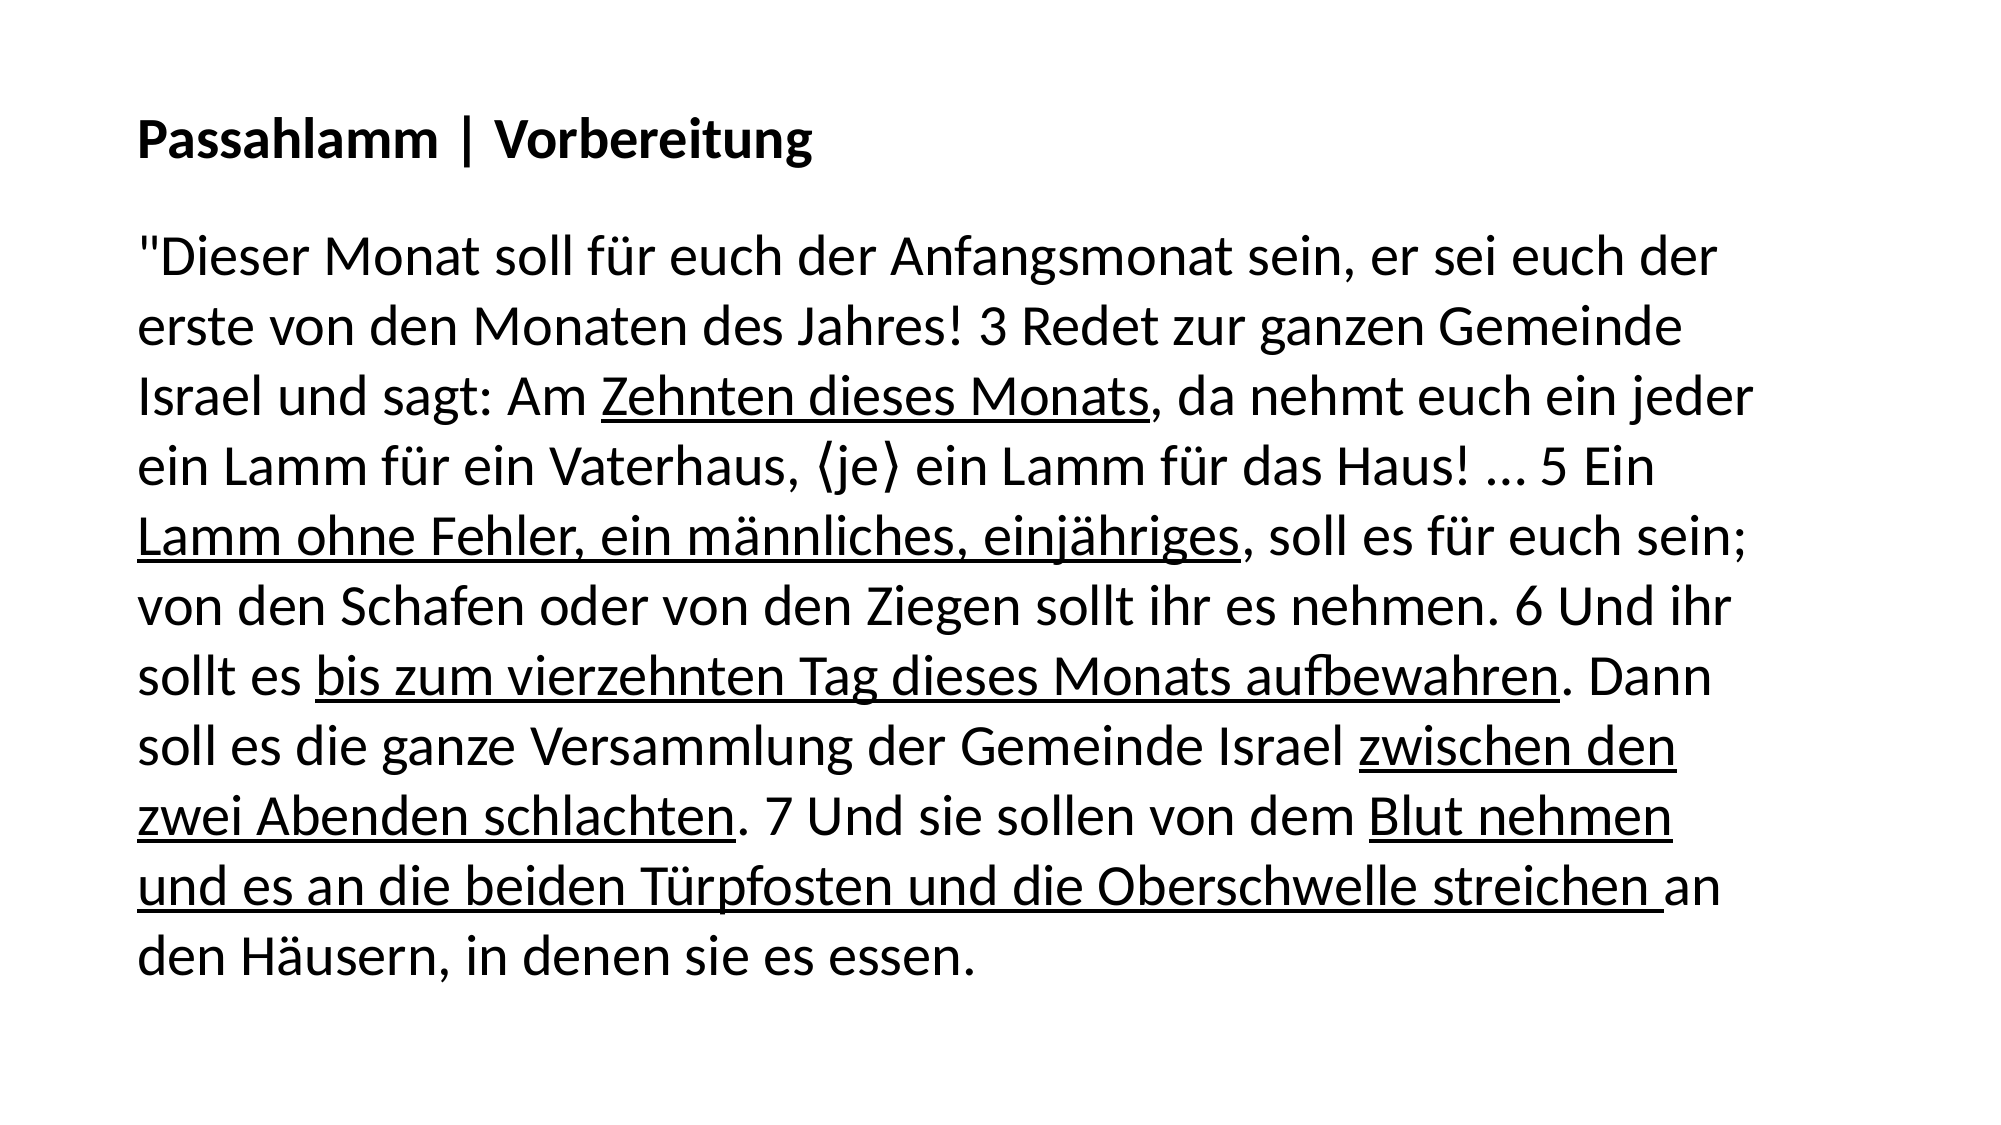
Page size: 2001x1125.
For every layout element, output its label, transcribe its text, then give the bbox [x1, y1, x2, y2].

text_box Passahlamm | Vorbereitung [122, 93, 951, 178]
text_box "Dieser Monat soll für euch der Anfangsmonat sein, er sei euch der erste von den Monaten des Jahres! 3 Redet zur ganzen Gemeinde Israel und sagt: Am Zehnten dieses Monats, da nehmt euch ein jeder ein Lamm für ein Vaterhaus, ⟨je⟩ ein Lamm für das Haus! … 5 Ein Lamm ohne Fehler, ein männliches, einjähriges, soll es für euch sein; von den Schafen oder von den Ziegen sollt ihr es nehmen. 6 Und ihr sollt es bis zum vierzehnten Tag dieses Monats aufbewahren. Dann soll es die ganze Versammlung der Gemeinde Israel zwischen den zwei Abenden schlachten. 7 Und sie sollen von dem Blut nehmen und es an die beiden Türpfosten und die Oberschwelle streichen an den Häusern, in denen sie es essen. [122, 210, 1780, 995]
